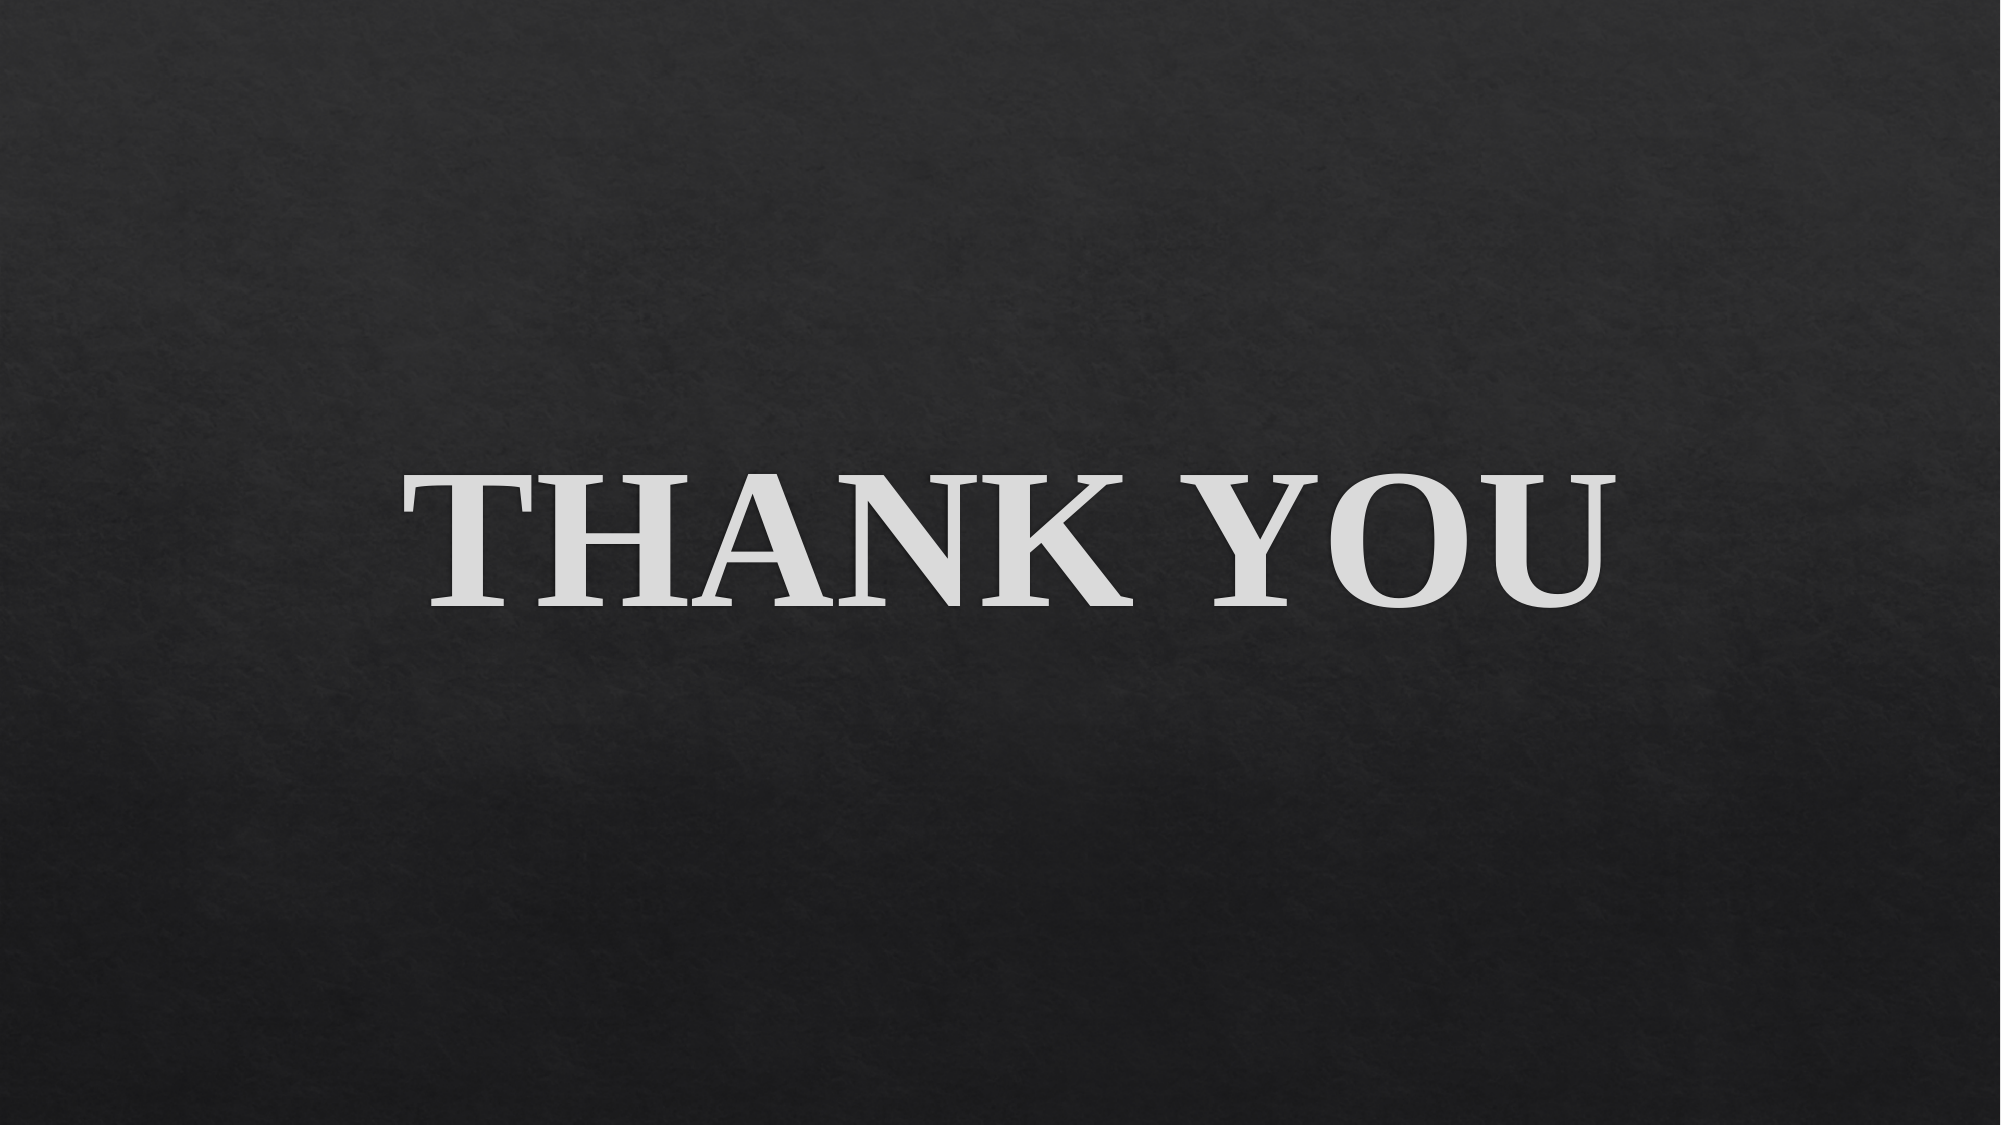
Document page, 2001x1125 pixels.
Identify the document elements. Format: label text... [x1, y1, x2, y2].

list THANK YOU [386, 399, 1666, 975]
